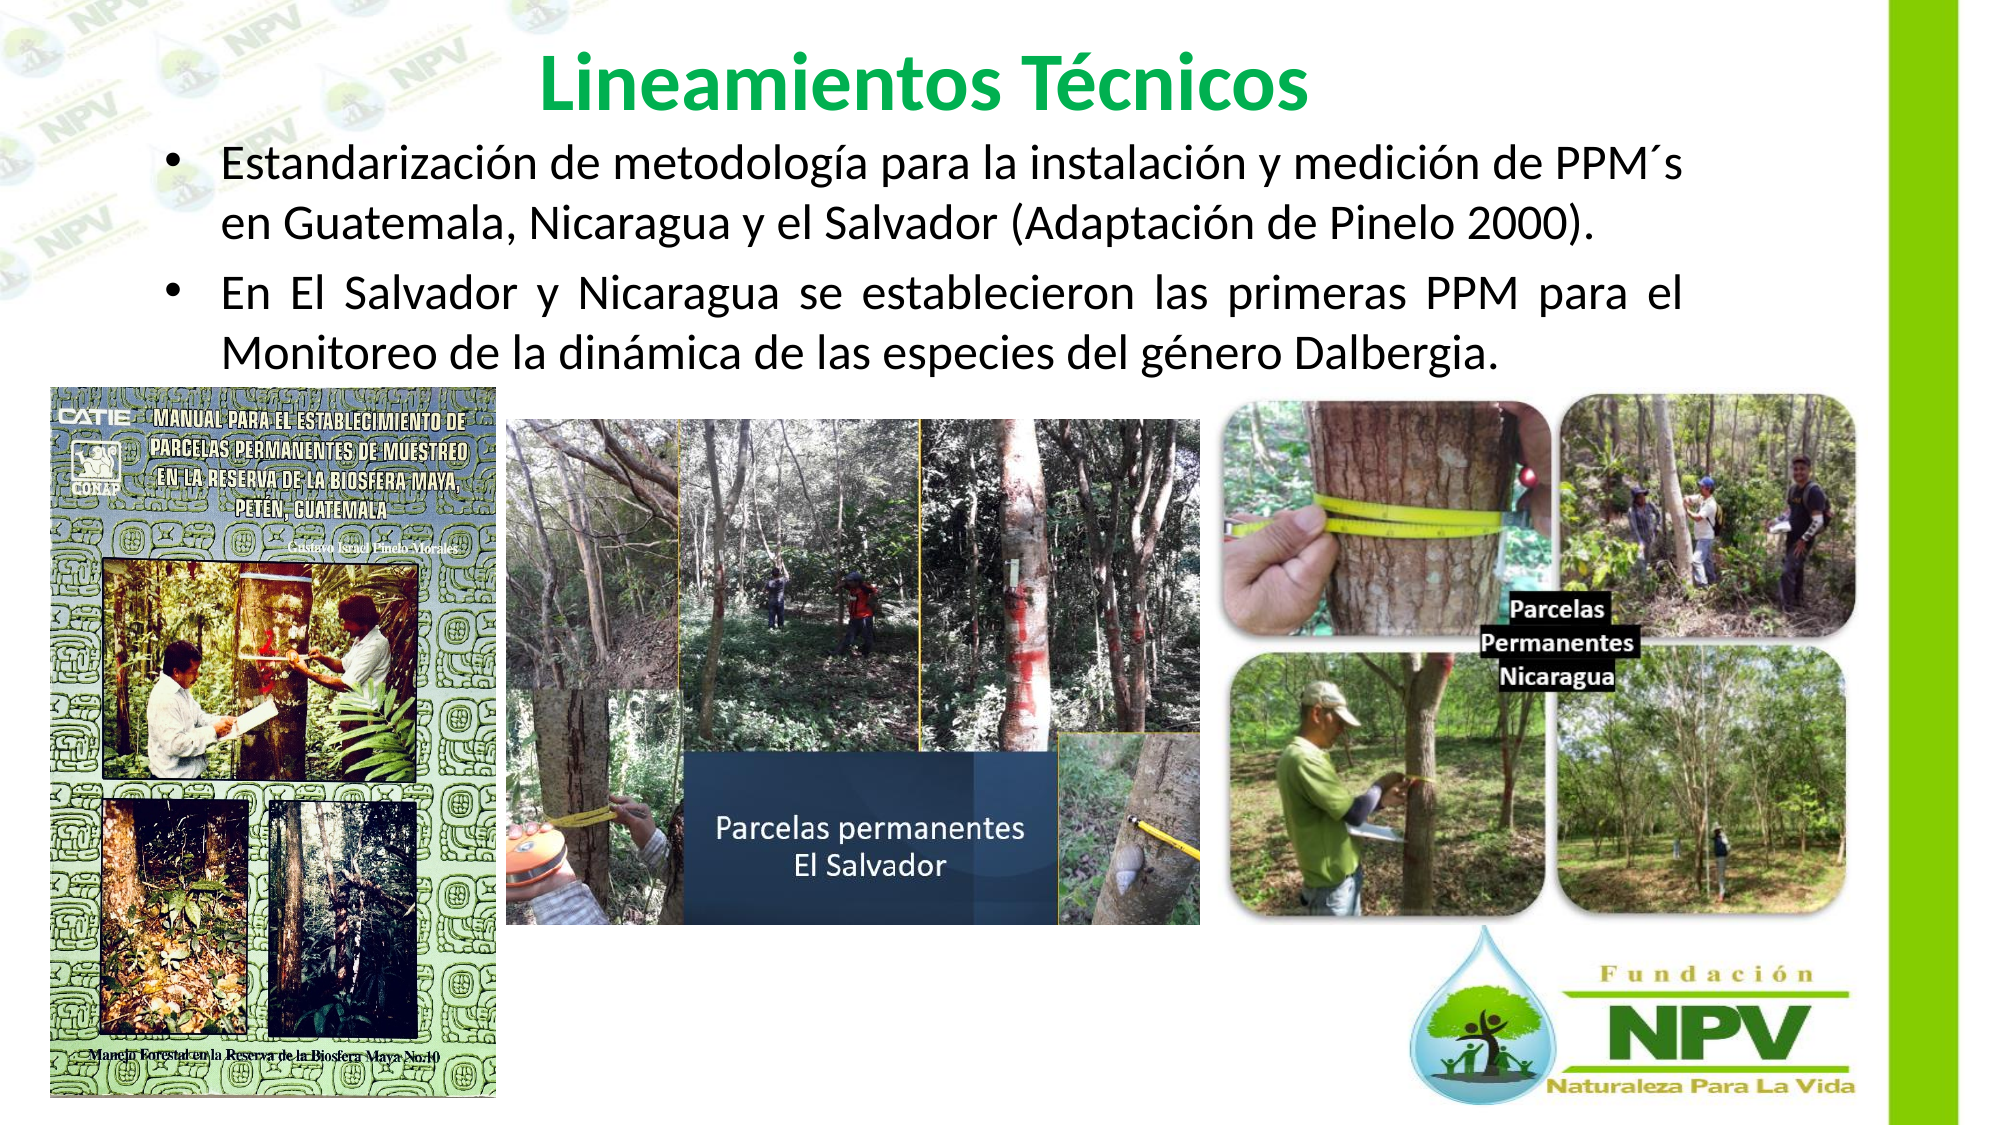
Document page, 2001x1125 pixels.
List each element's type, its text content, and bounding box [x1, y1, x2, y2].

text_box Estandarización de metodología para la instalación y medición de PPM´s en Guatemala, Nicaragua y el Salvador (Adaptación de Pinelo 2000). En El Salvador y Nicaragua se establecieron las primeras PPM para el Monitoreo de la dinámica de las especies del género Dalbergia. [149, 121, 1700, 421]
picture [0, 0, 2001, 1125]
title Lineamientos Técnicos [249, 4, 1600, 150]
